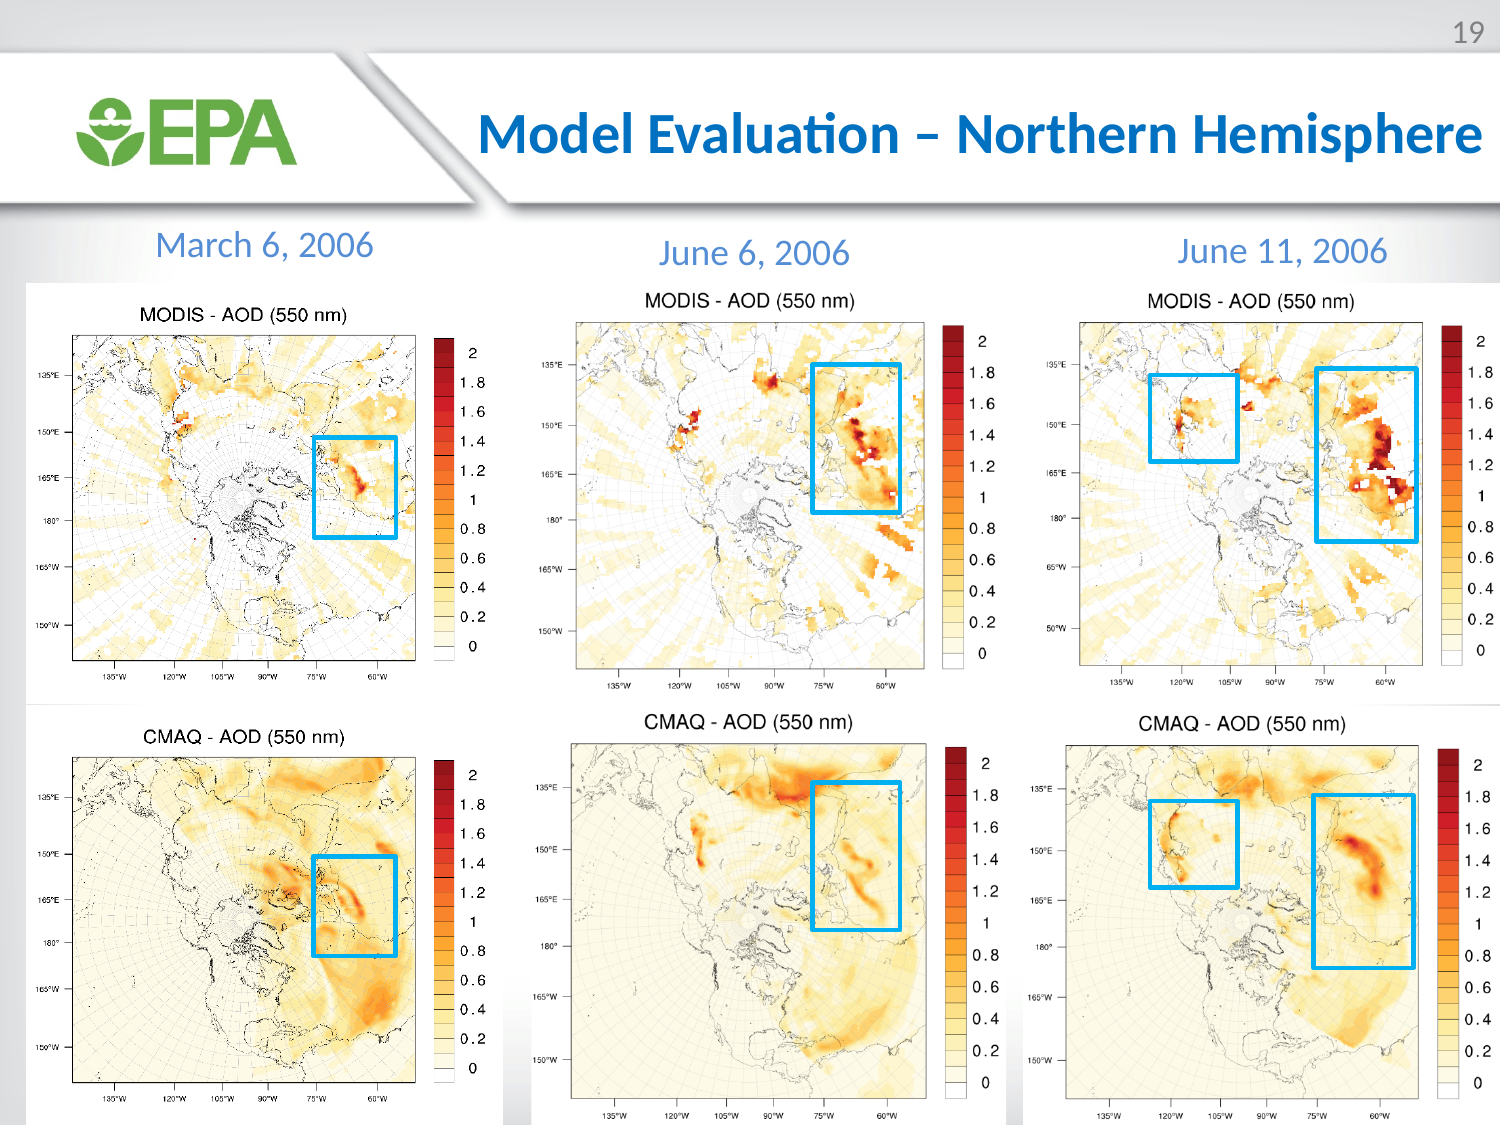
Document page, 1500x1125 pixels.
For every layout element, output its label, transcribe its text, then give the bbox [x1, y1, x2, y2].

picture [0, 0, 1500, 1125]
text_box June 6, 2006 [644, 220, 866, 281]
text_box March 6, 2006 [140, 212, 390, 273]
slide_number 19 [1149, 0, 1500, 60]
list Model Evaluation – Northern Hemisphere [462, 87, 1500, 200]
text_box June 11, 2006 [1162, 218, 1404, 279]
